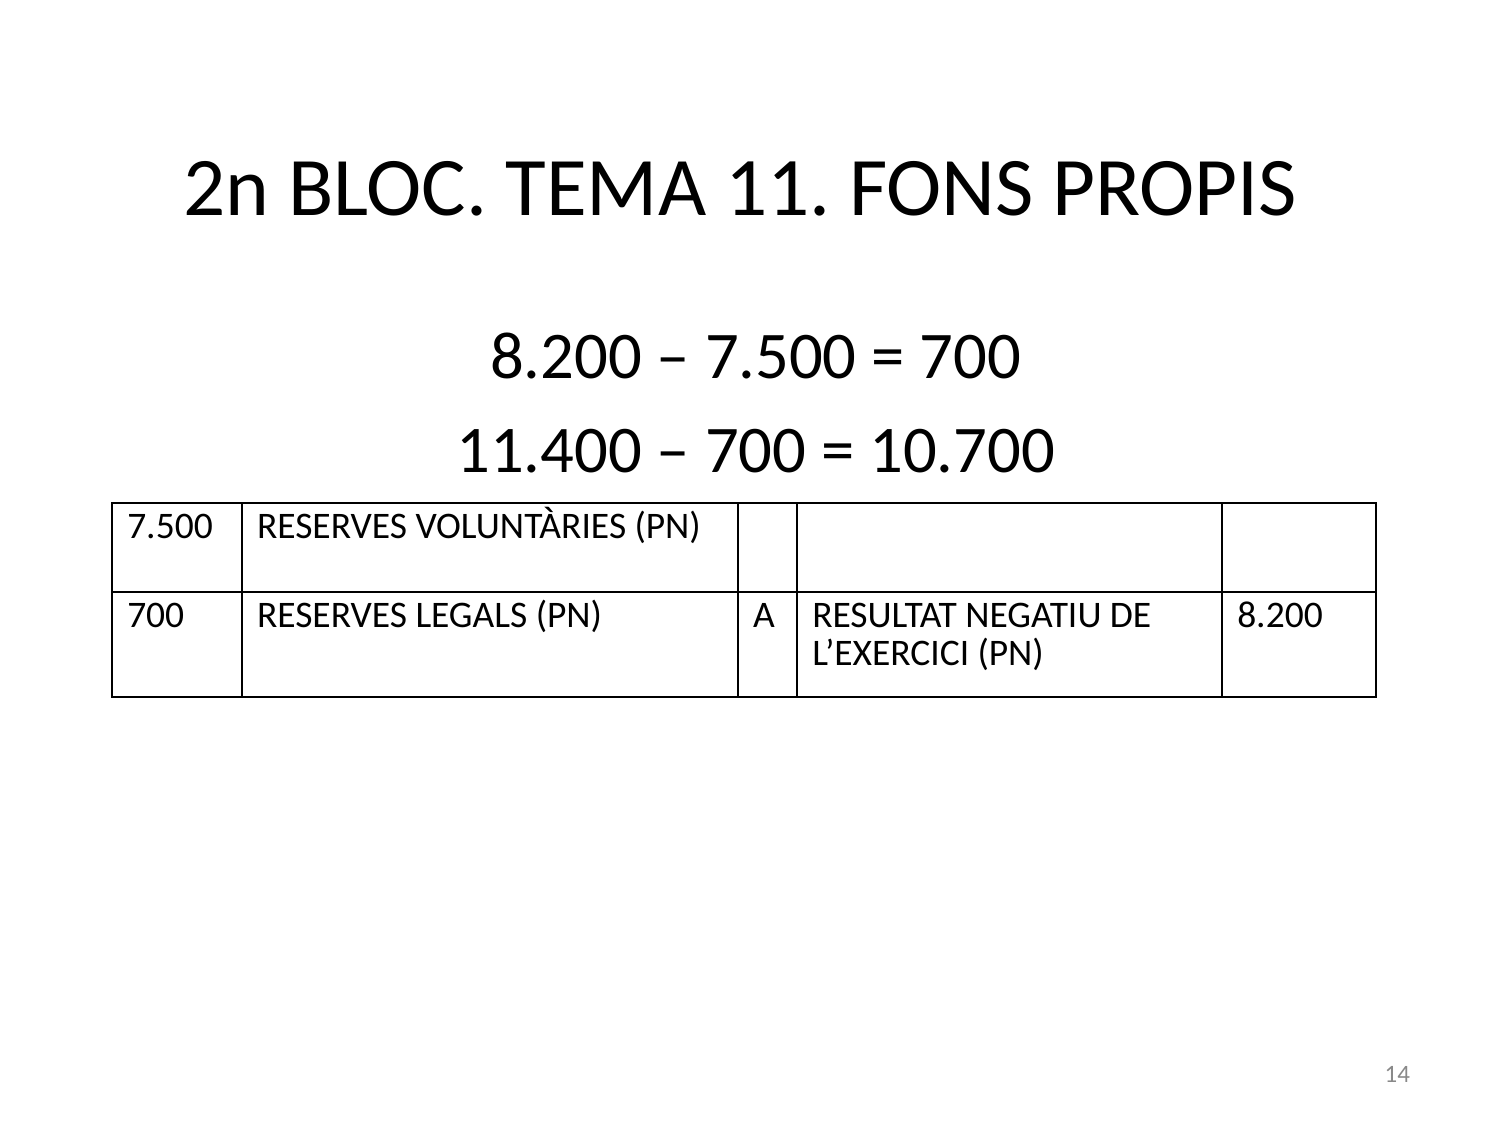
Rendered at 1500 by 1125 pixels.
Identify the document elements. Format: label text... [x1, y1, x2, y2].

table_cell RESULTAT NEGATIU DE L’EXERCICI (PN) [798, 593, 1221, 696]
text_box 14 [1074, 1042, 1425, 1103]
table_cell RESERVES LEGALS (PN) [243, 593, 737, 696]
title 2n BLOC. TEMA 11. FONS PROPIS [112, 82, 1388, 282]
table_header RESERVES VOLUNTÀRIES (PN) [243, 504, 737, 591]
table_header 7.500 [113, 504, 241, 591]
table_cell A [739, 593, 796, 696]
table_header [1223, 504, 1375, 591]
table_header [798, 504, 1221, 591]
subtitle 8.200 – 7.500 = 700 11.400 – 700 = 10.700 [82, 304, 1430, 985]
table_cell 700 [113, 593, 241, 696]
table_cell 8.200 [1223, 593, 1375, 696]
table_header [739, 504, 796, 591]
